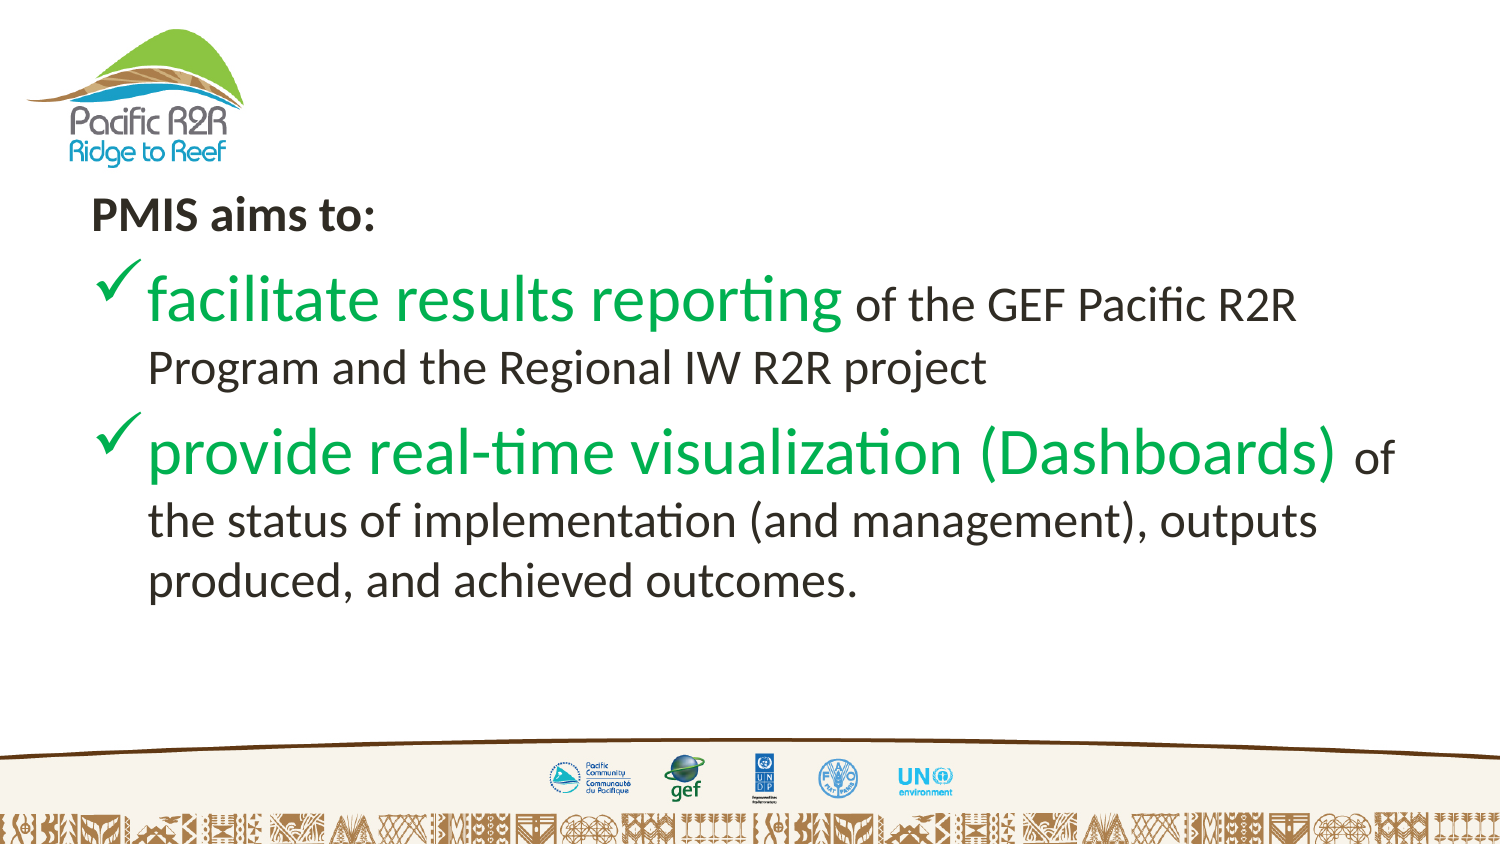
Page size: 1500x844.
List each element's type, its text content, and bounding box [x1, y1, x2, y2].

text_box PMIS aims to: facilitate results reporting of the GEF Pacific R2R Program and the Regional IW R2R project provide real-time visualization (Dashboards) of the status of implementation (and management), outputs produced, and achieved outcomes. [76, 173, 1459, 595]
picture [0, 0, 1500, 844]
